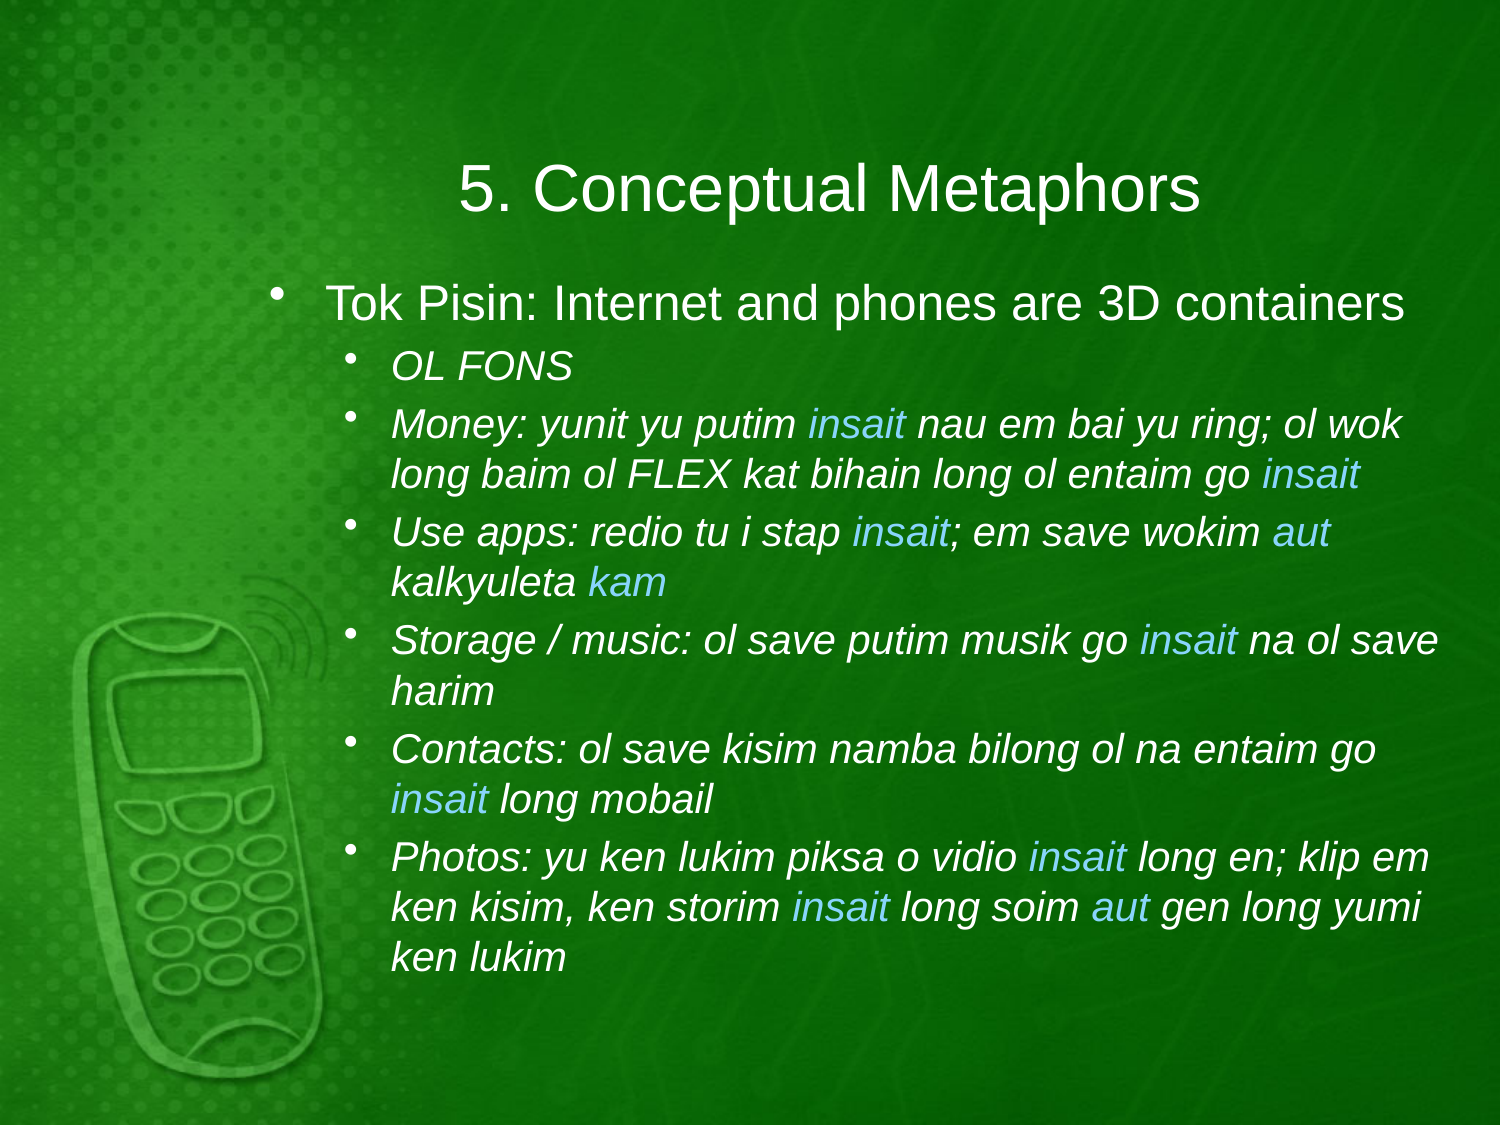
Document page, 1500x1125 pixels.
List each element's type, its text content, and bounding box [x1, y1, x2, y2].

list Tok Pisin: Internet and phones are 3D containers OL FONS Money: yunit yu putim insait nau em bai yu ring; ol wok long baim ol FLEX kat bihain long ol entaim go insait Use apps: redio tu i stap insait; em save wokim aut kalkyuleta kam Storage / music: ol save putim musik go insait na ol save harim Contacts: ol save kisim namba bilong ol na entaim go insait long mobail Photos: yu ken lukim piksa o vidio insait long en; klip em ken kisim, ken storim insait long soim aut gen long yumi ken lukim [253, 262, 1480, 1005]
picture [0, 0, 1500, 1125]
title 5. Conceptual Metaphors [443, 45, 1480, 233]
